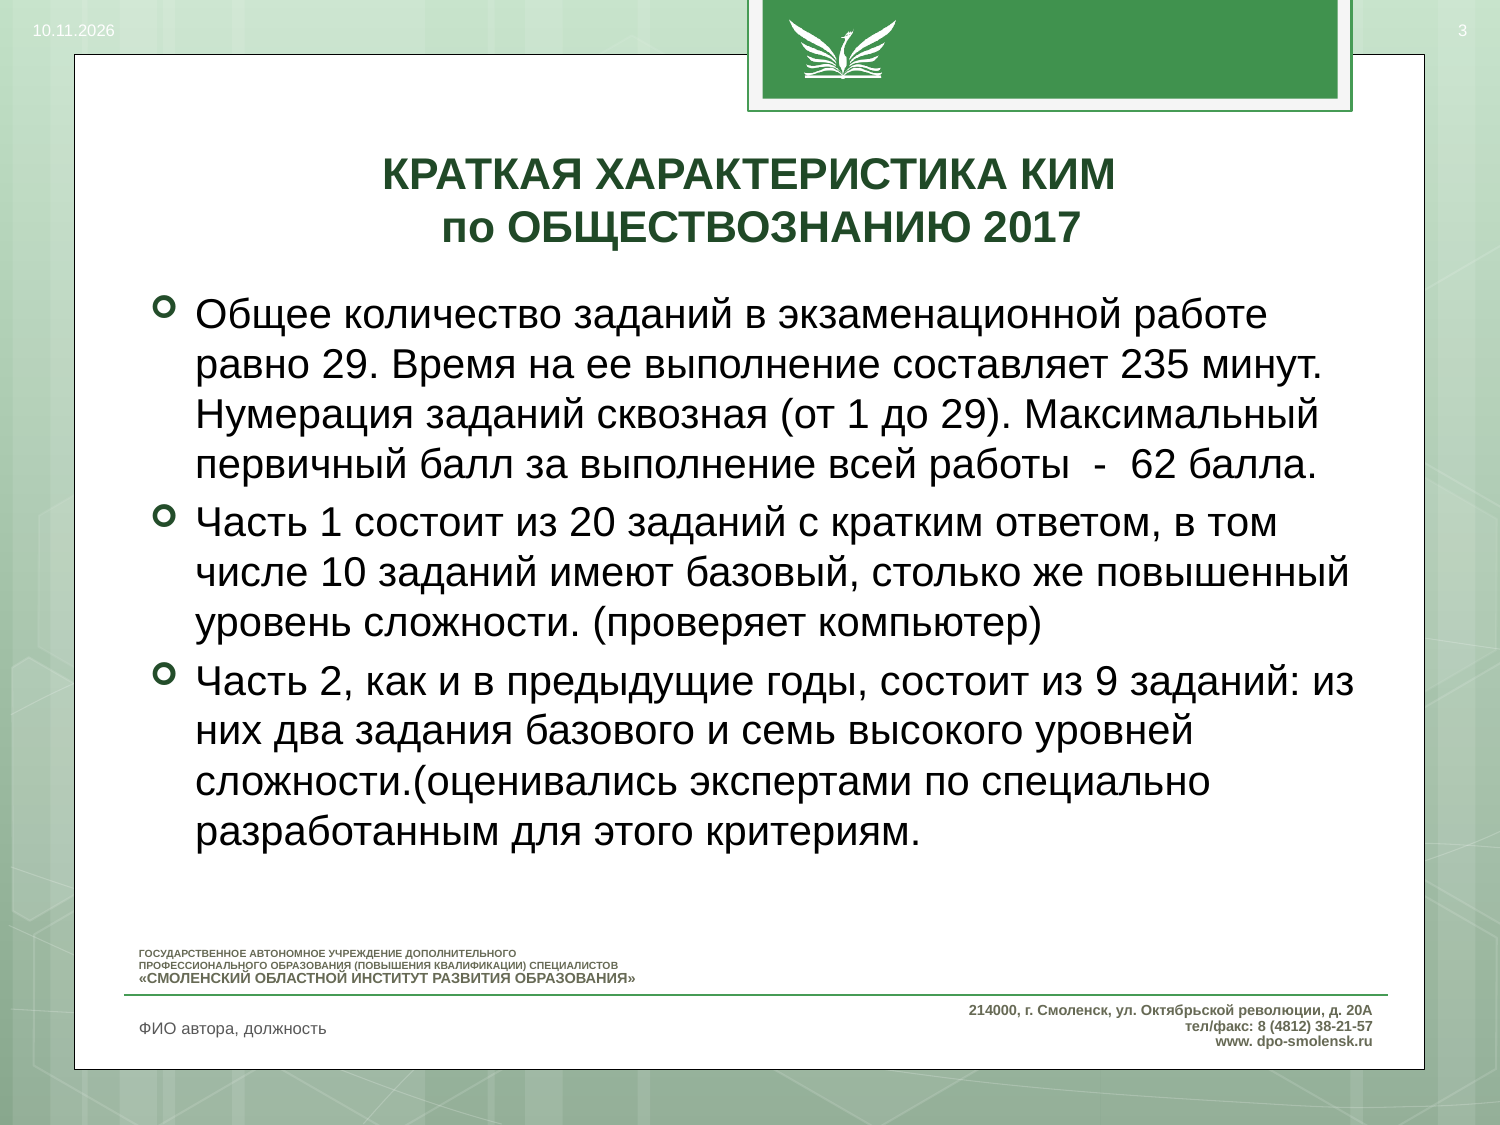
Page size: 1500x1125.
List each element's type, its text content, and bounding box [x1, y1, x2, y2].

footer ФИО автора, должность [123, 1009, 699, 1047]
slide_number 3 [1411, 9, 1483, 51]
title КРАТКАЯ ХАРАКТЕРИСТИКА КИМ по ОБЩЕСТВОЗНАНИЮ 2017 [123, 137, 1388, 260]
picture [789, 19, 896, 79]
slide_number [17, 9, 148, 51]
list Общее количество заданий в экзаменационной работе равно 29. Время на ее выполнение составляет 235 минут. Нумерация заданий сквозная (от 1 до 29). Максимальный первичный балл за выполнение всей работы - 62 балла. Часть 1 состоит из 20 заданий с кратким ответом, в том числе 10 заданий имеют базовый, столько же повышенный уровень сложности. (проверяет компьютер) Часть 2, как и в предыдущие годы, состоит из 9 заданий: из них два задания базового и семь высокого уровней сложности.(оценивались экспертами по специально разработанным для этого критериям. [123, 278, 1388, 929]
